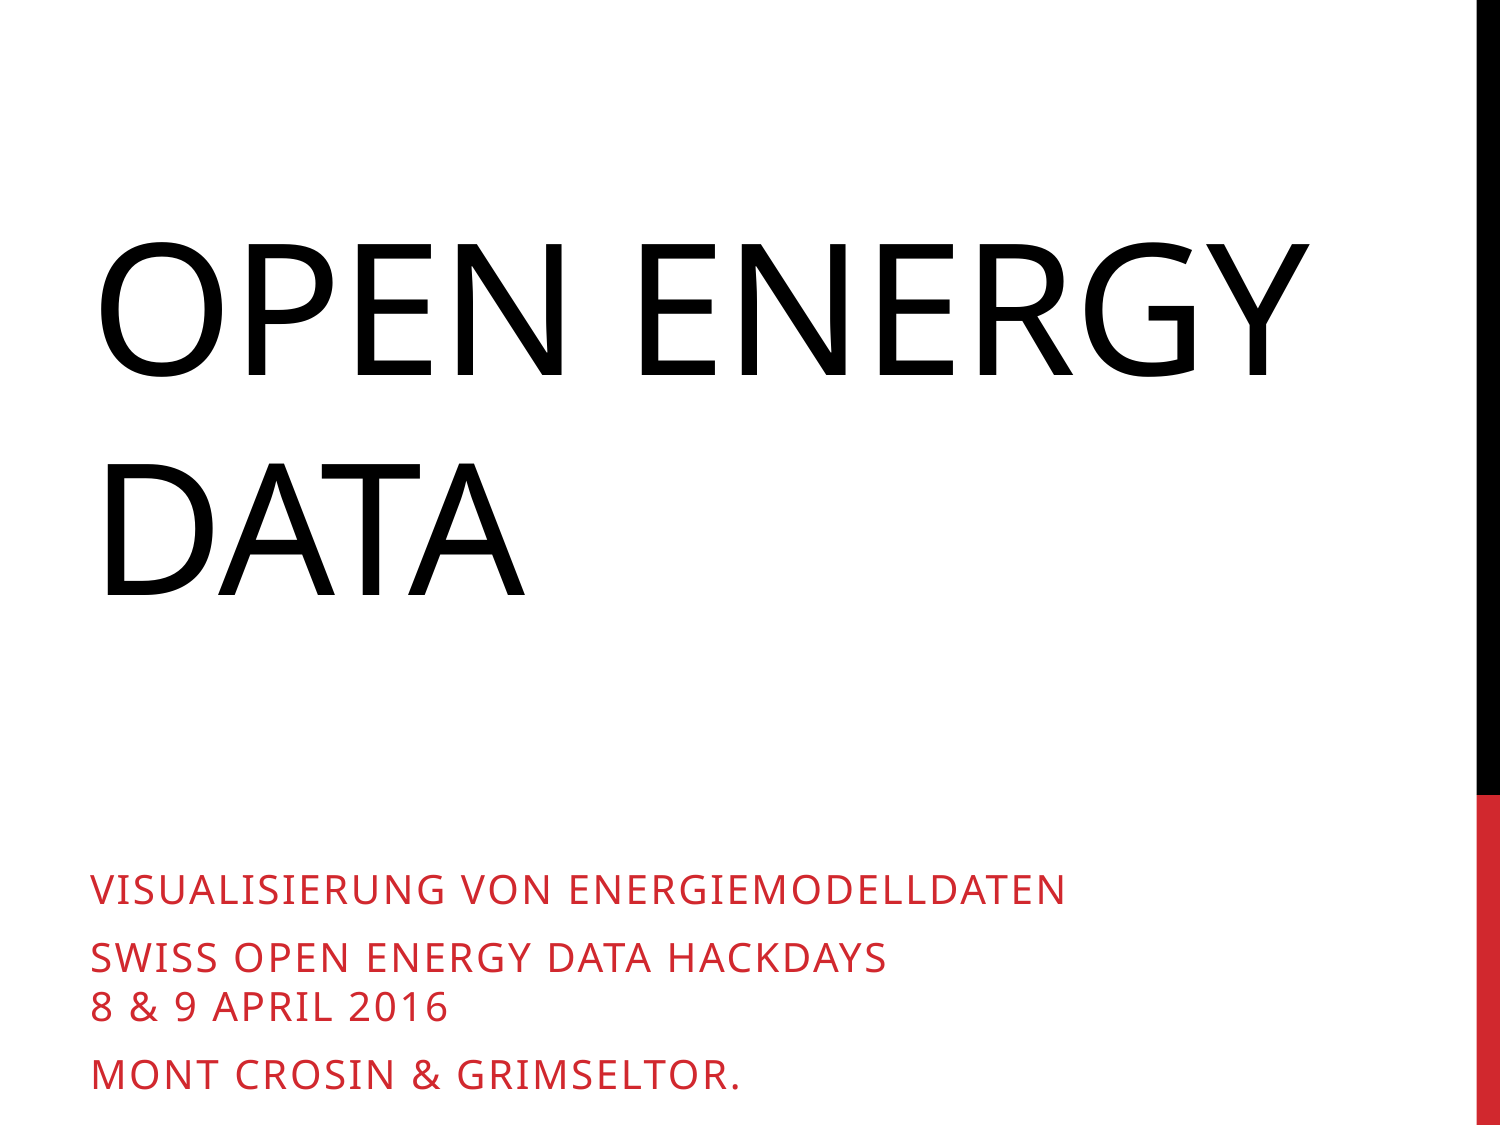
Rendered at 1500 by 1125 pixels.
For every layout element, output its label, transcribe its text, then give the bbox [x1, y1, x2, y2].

title Open Energy data [75, 37, 1350, 788]
subtitle Visualisierung von energiemodelldaten Swiss Open Energy Data Hackdays 8 & 9 April 2016 Mont Crosin & Grimseltor. [75, 856, 1405, 1107]
